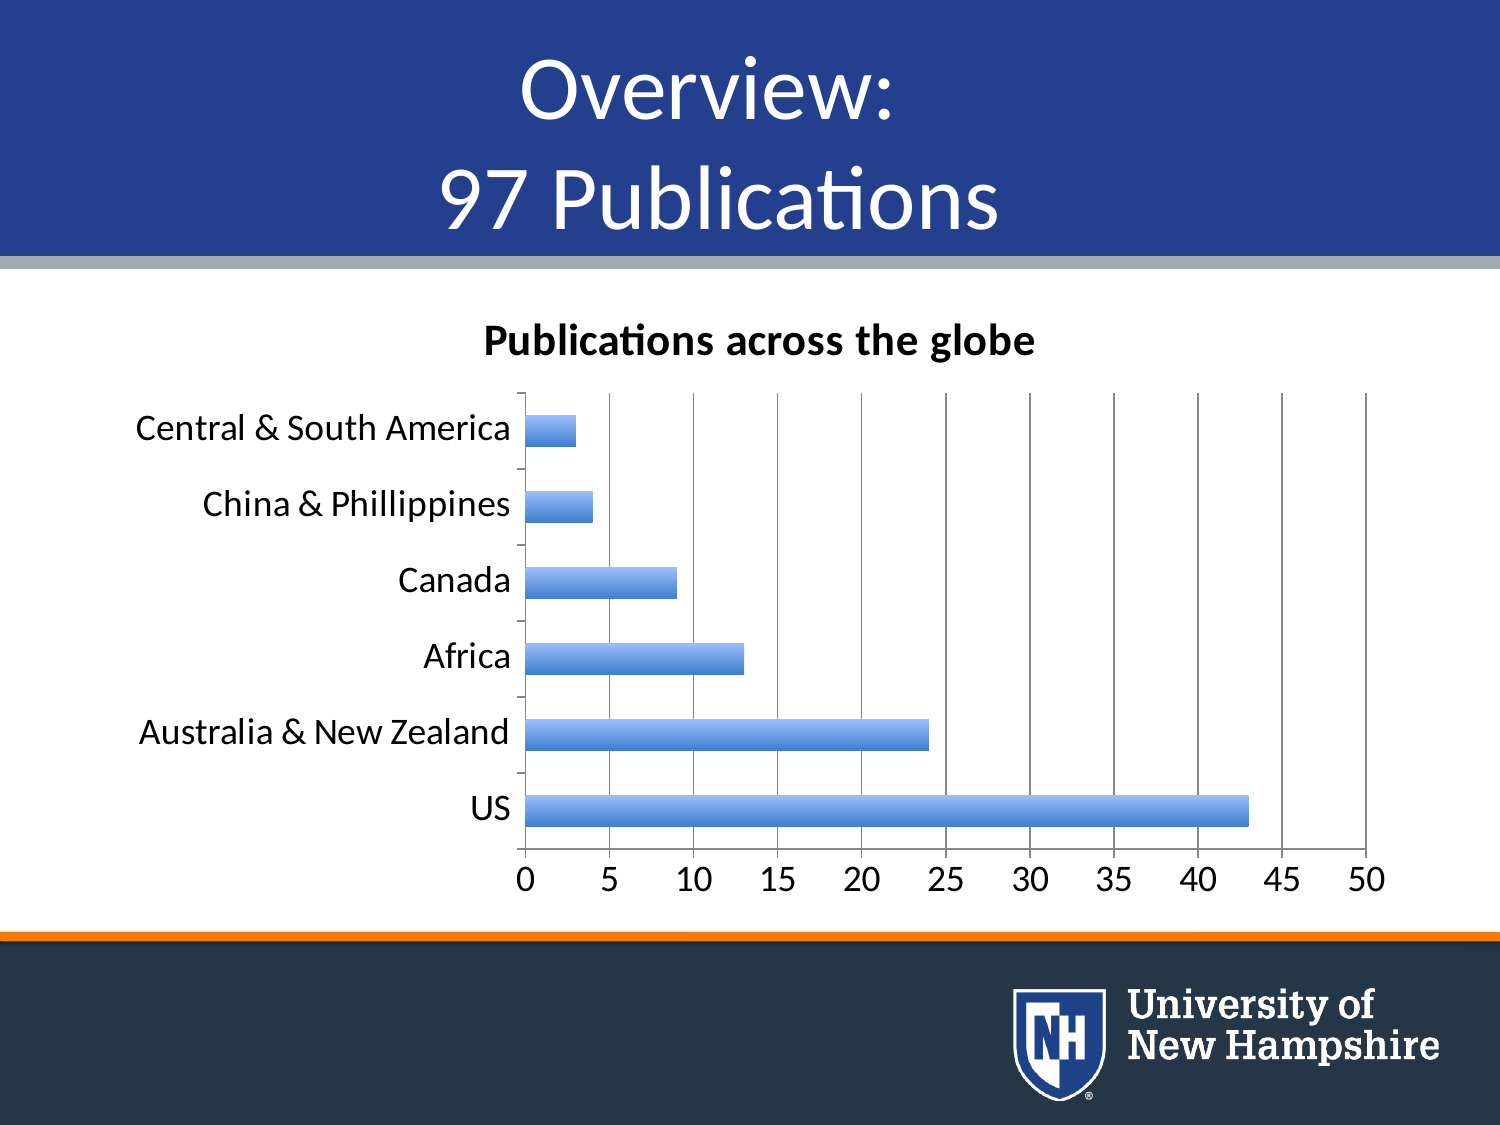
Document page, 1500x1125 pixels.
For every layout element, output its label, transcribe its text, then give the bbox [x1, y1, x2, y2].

title Overview: 97 Publications [75, 25, 1364, 250]
chart [109, 287, 1412, 915]
